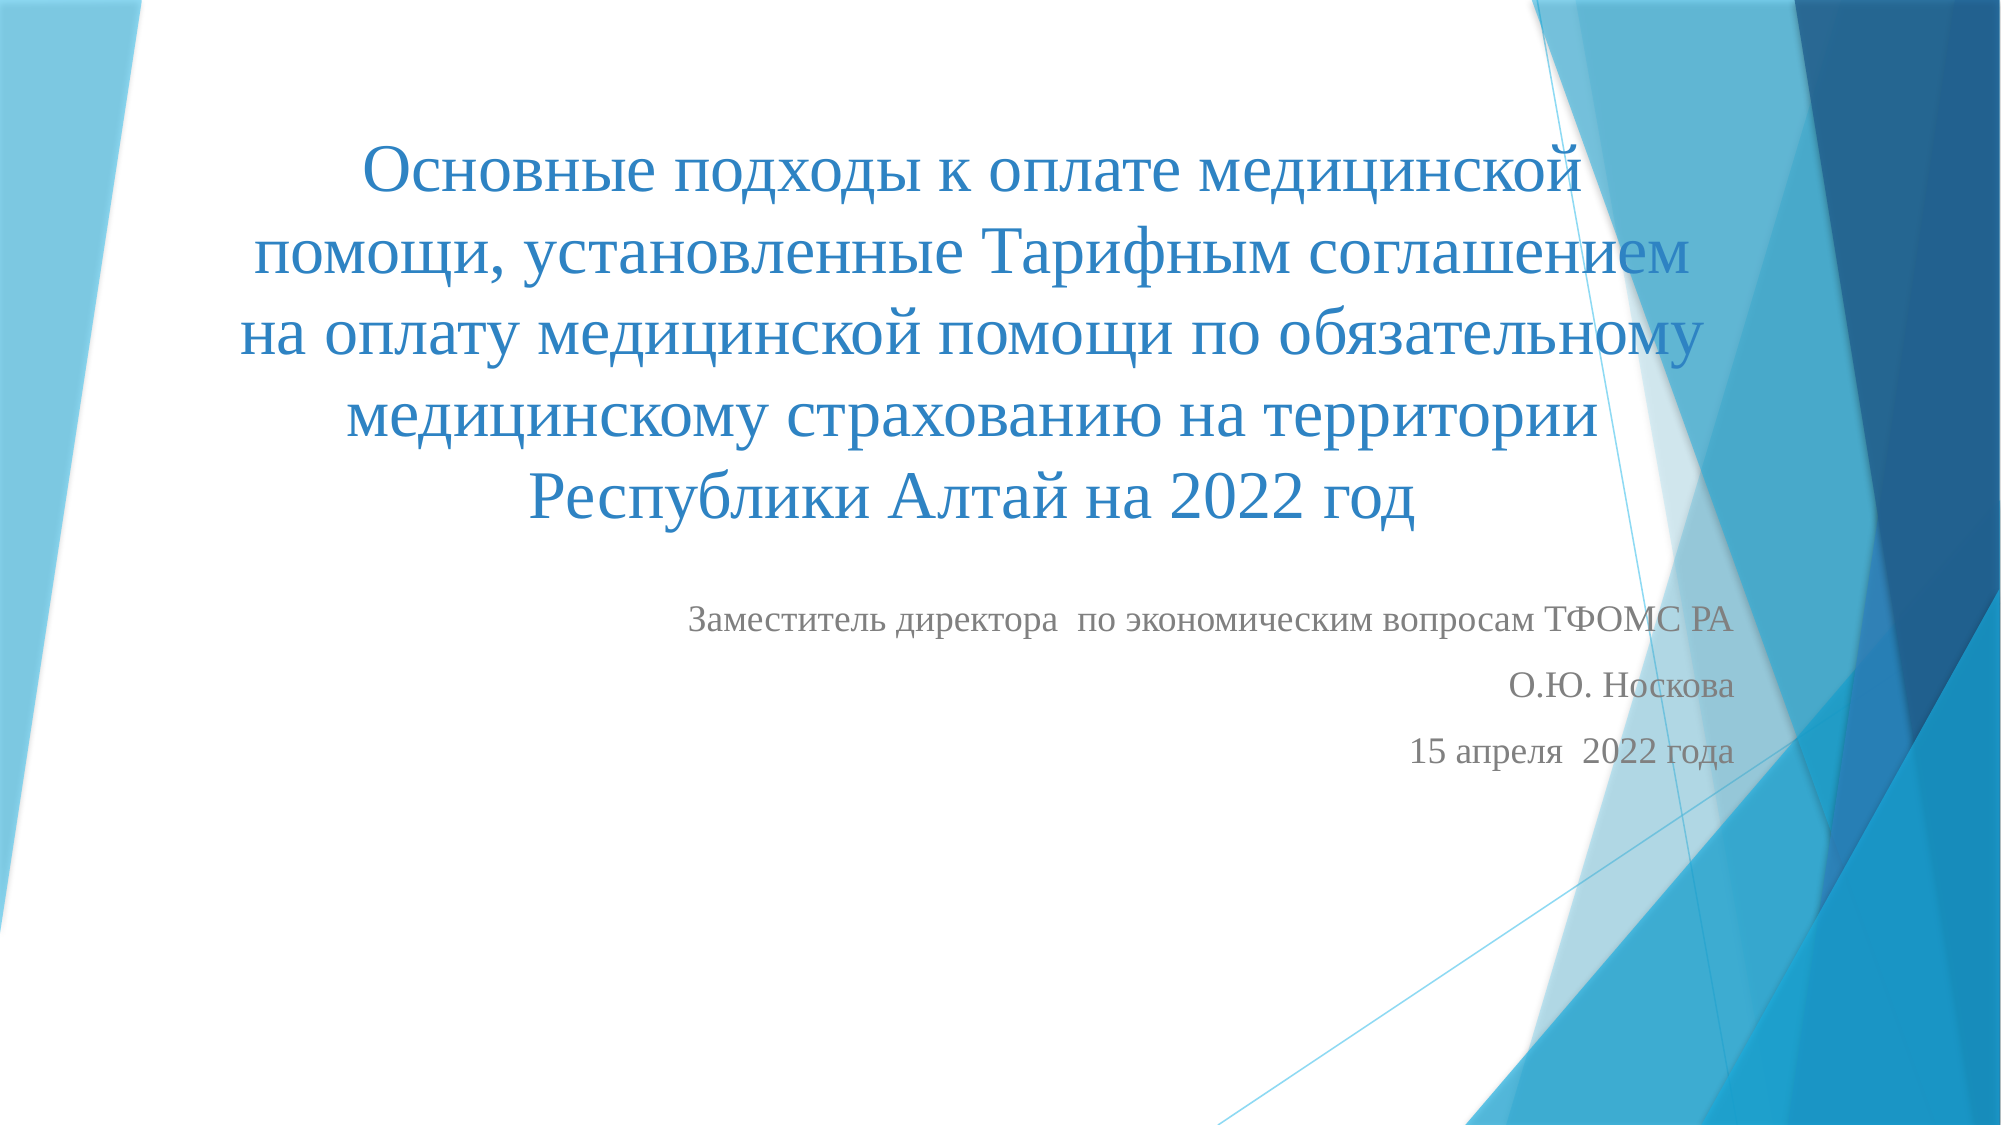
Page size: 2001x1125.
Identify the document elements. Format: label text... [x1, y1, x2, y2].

title Основные подходы к оплате медицинской помощи, установленные Тарифным соглашением на оплату медицинской помощи по обязательному медицинскому страхованию на территории Республики Алтай на 2022 год [222, 108, 1723, 622]
subtitle Заместитель директора по экономическим вопросам ТФОМС РА О.Ю. Носкова 15 апреля 2022 года [249, 586, 1750, 859]
